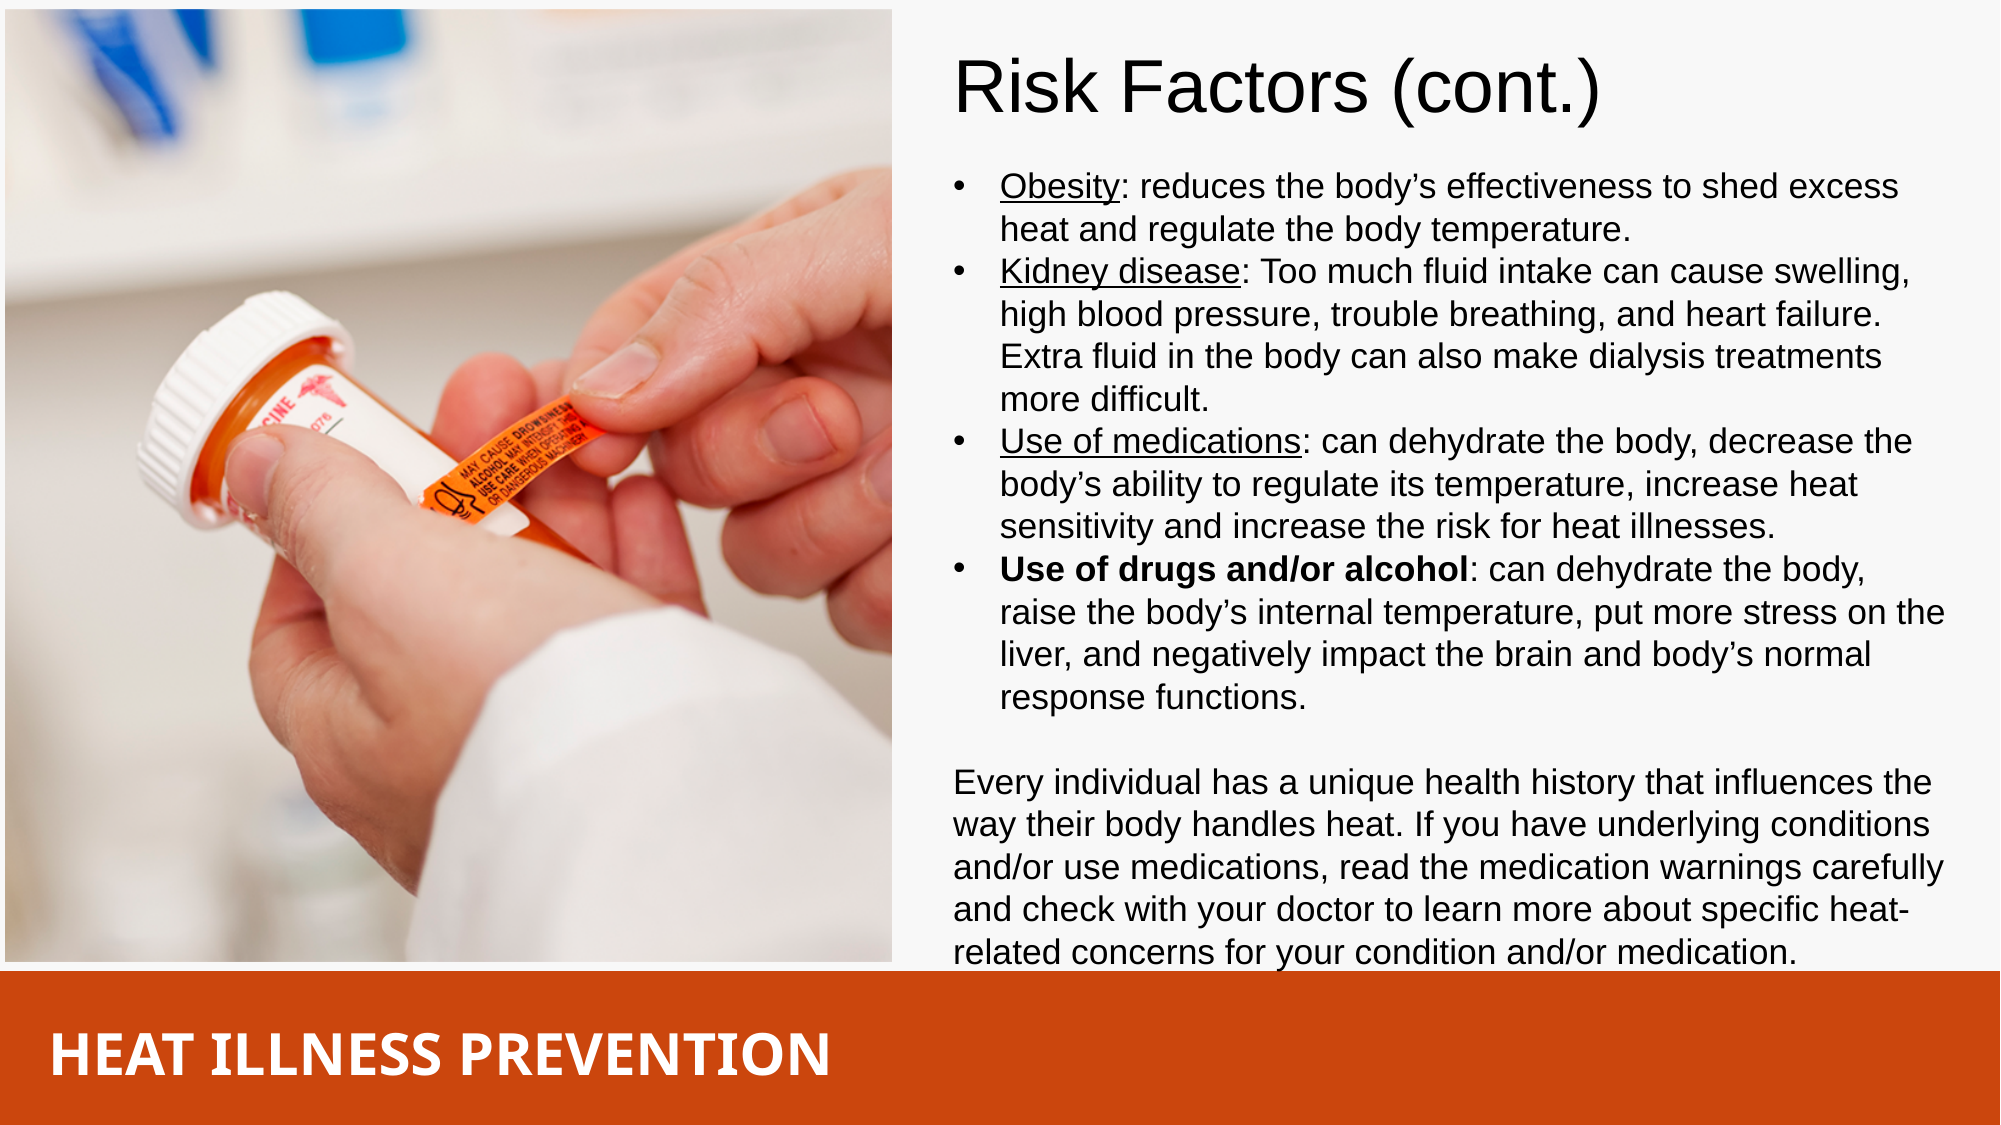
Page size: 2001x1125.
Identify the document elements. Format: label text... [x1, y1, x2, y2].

text_box Obesity: reduces the body’s effectiveness to shed excess heat and regulate the body temperature. Kidney disease: Too much fluid intake can cause swelling, high blood pressure, trouble breathing, and heart failure. Extra fluid in the body can also make dialysis treatments more difficult. Use of medications: can dehydrate the body, decrease the body’s ability to regulate its temperature, increase heat sensitivity and increase the risk for heat illnesses. Use of drugs and/or alcohol: can dehydrate the body, raise the body’s internal temperature, put more stress on the liver, and negatively impact the brain and body’s normal response functions. Every individual has a unique health history that influences the way their body handles heat. If you have underlying conditions and/or use medications, read the medication warnings carefully and check with your doctor to learn more about specific heat-related concerns for your condition and/or medication. [938, 155, 1968, 979]
title Risk Factors (cont.) [938, 40, 1943, 155]
picture [4, 9, 892, 963]
picture [305, 9, 401, 58]
text_box [0, 971, 2000, 1125]
text_box HEAT ILLNESS PREVENTION [33, 1009, 1073, 1095]
